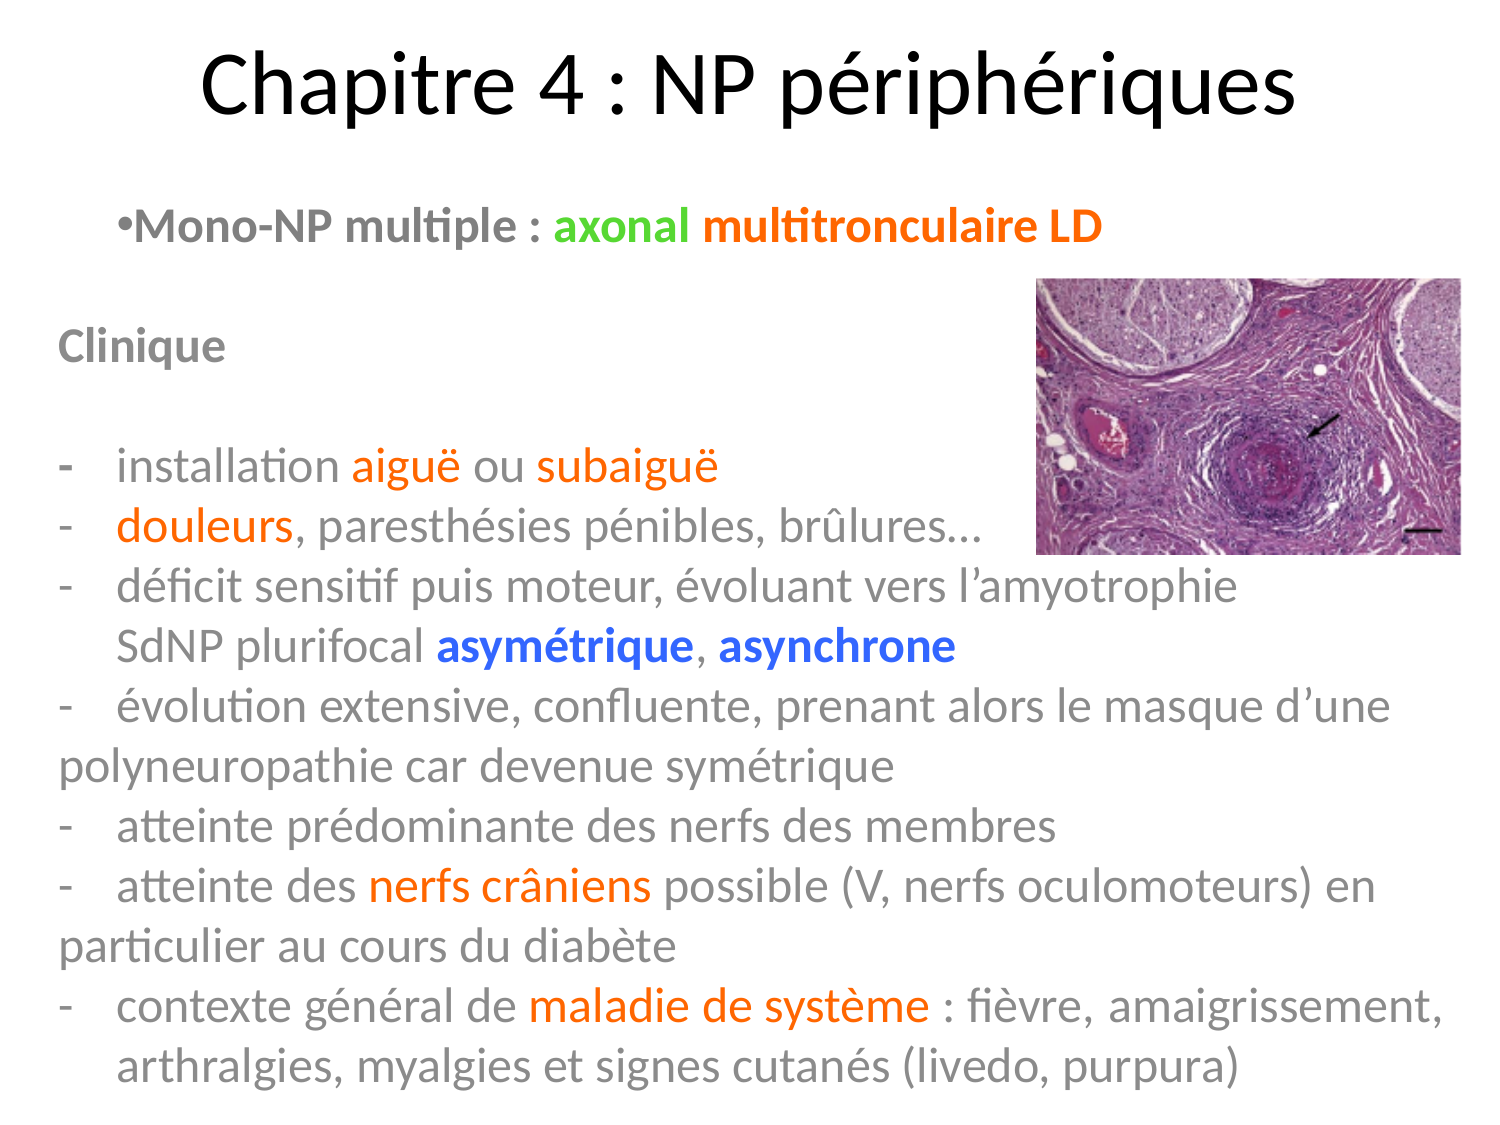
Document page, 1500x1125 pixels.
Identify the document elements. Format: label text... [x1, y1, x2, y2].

title Chapitre 4 : NP périphériques [112, 0, 1388, 185]
subtitle Mono-NP multiple : axonal multitronculaire LD Clinique - installation aiguë ou subaiguë - douleurs, paresthésies pénibles, brûlures… - déficit sensitif puis moteur, évoluant vers l’amyotrophie SdNP plurifocal asymétrique, asynchrone - évolution extensive, confluente, prenant alors le masque d’une polyneuropathie car devenue symétrique - atteinte prédominante des nerfs des membres - atteinte des nerfs crâniens possible (V, nerfs oculomoteurs) en particulier au cours du diabète - contexte général de maladie de système : fièvre, amaigrissement, arthralgies, myalgies et signes cutanés (livedo, purpura) [43, 185, 1463, 1099]
picture [1036, 276, 1463, 555]
